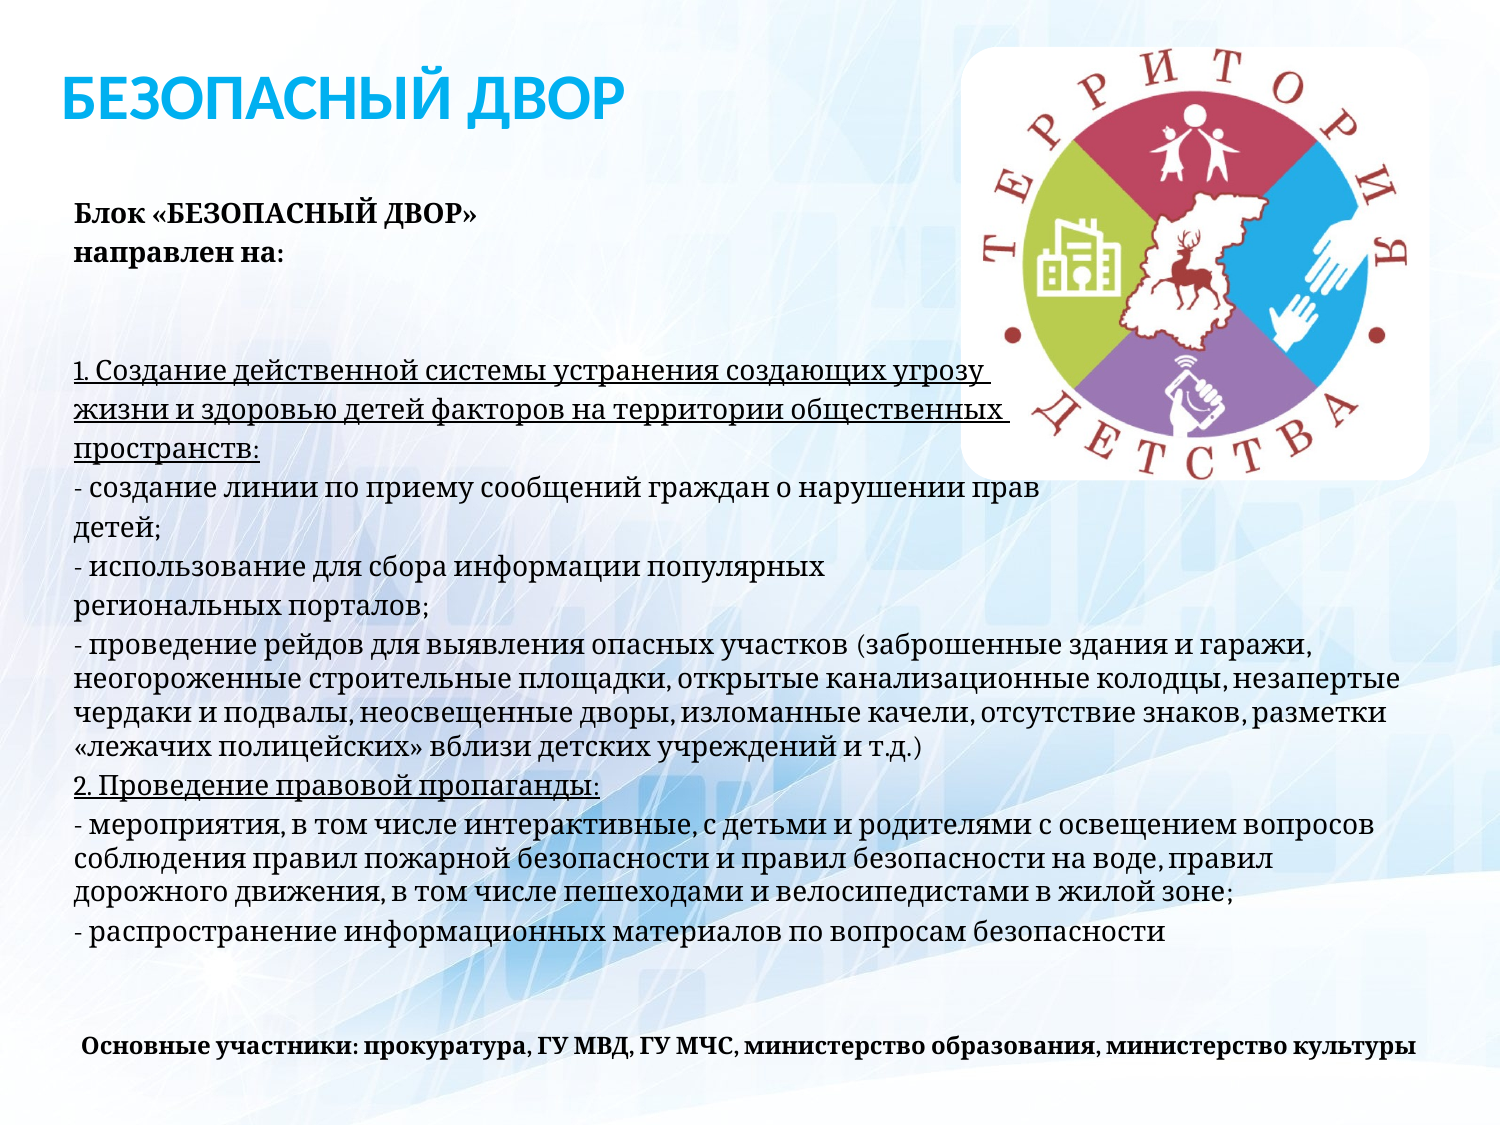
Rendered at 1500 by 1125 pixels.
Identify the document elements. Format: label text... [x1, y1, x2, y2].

list Блок «БЕЗОПАСНЫЙ ДВОР» направлен на: 1. Создание действенной системы устранения создающих угрозу жизни и здоровью детей факторов на территории общественных пространств: - создание линии по приему сообщений граждан о нарушении прав детей; - использование для сбора информации популярных региональных порталов; - проведение рейдов для выявления опасных участков (заброшенные здания и гаражи, неогороженные строительные площадки, открытые канализационные колодцы, незапертые чердаки и подвалы, неосвещенные дворы, изломанные качели, отсутствие знаков, разметки «лежачих полицейских» вблизи детских учреждений и т.д.) 2. Проведение правовой пропаганды: - мероприятия, в том числе интерактивные, с детьми и родителями с освещением вопросов соблюдения правил пожарной безопасности и правил безопасности на воде, правил дорожного движения, в том числе пешеходами и велосипедистами в жилой зоне; - распространение информационных материалов по вопросам безопасности Основные участники: прокуратура, ГУ МВД, ГУ МЧС, министерство образования, министерство культуры [58, 187, 1439, 1067]
title БЕЗОПАСНЫЙ ДВОР [46, 46, 947, 140]
picture [0, 0, 1500, 1125]
